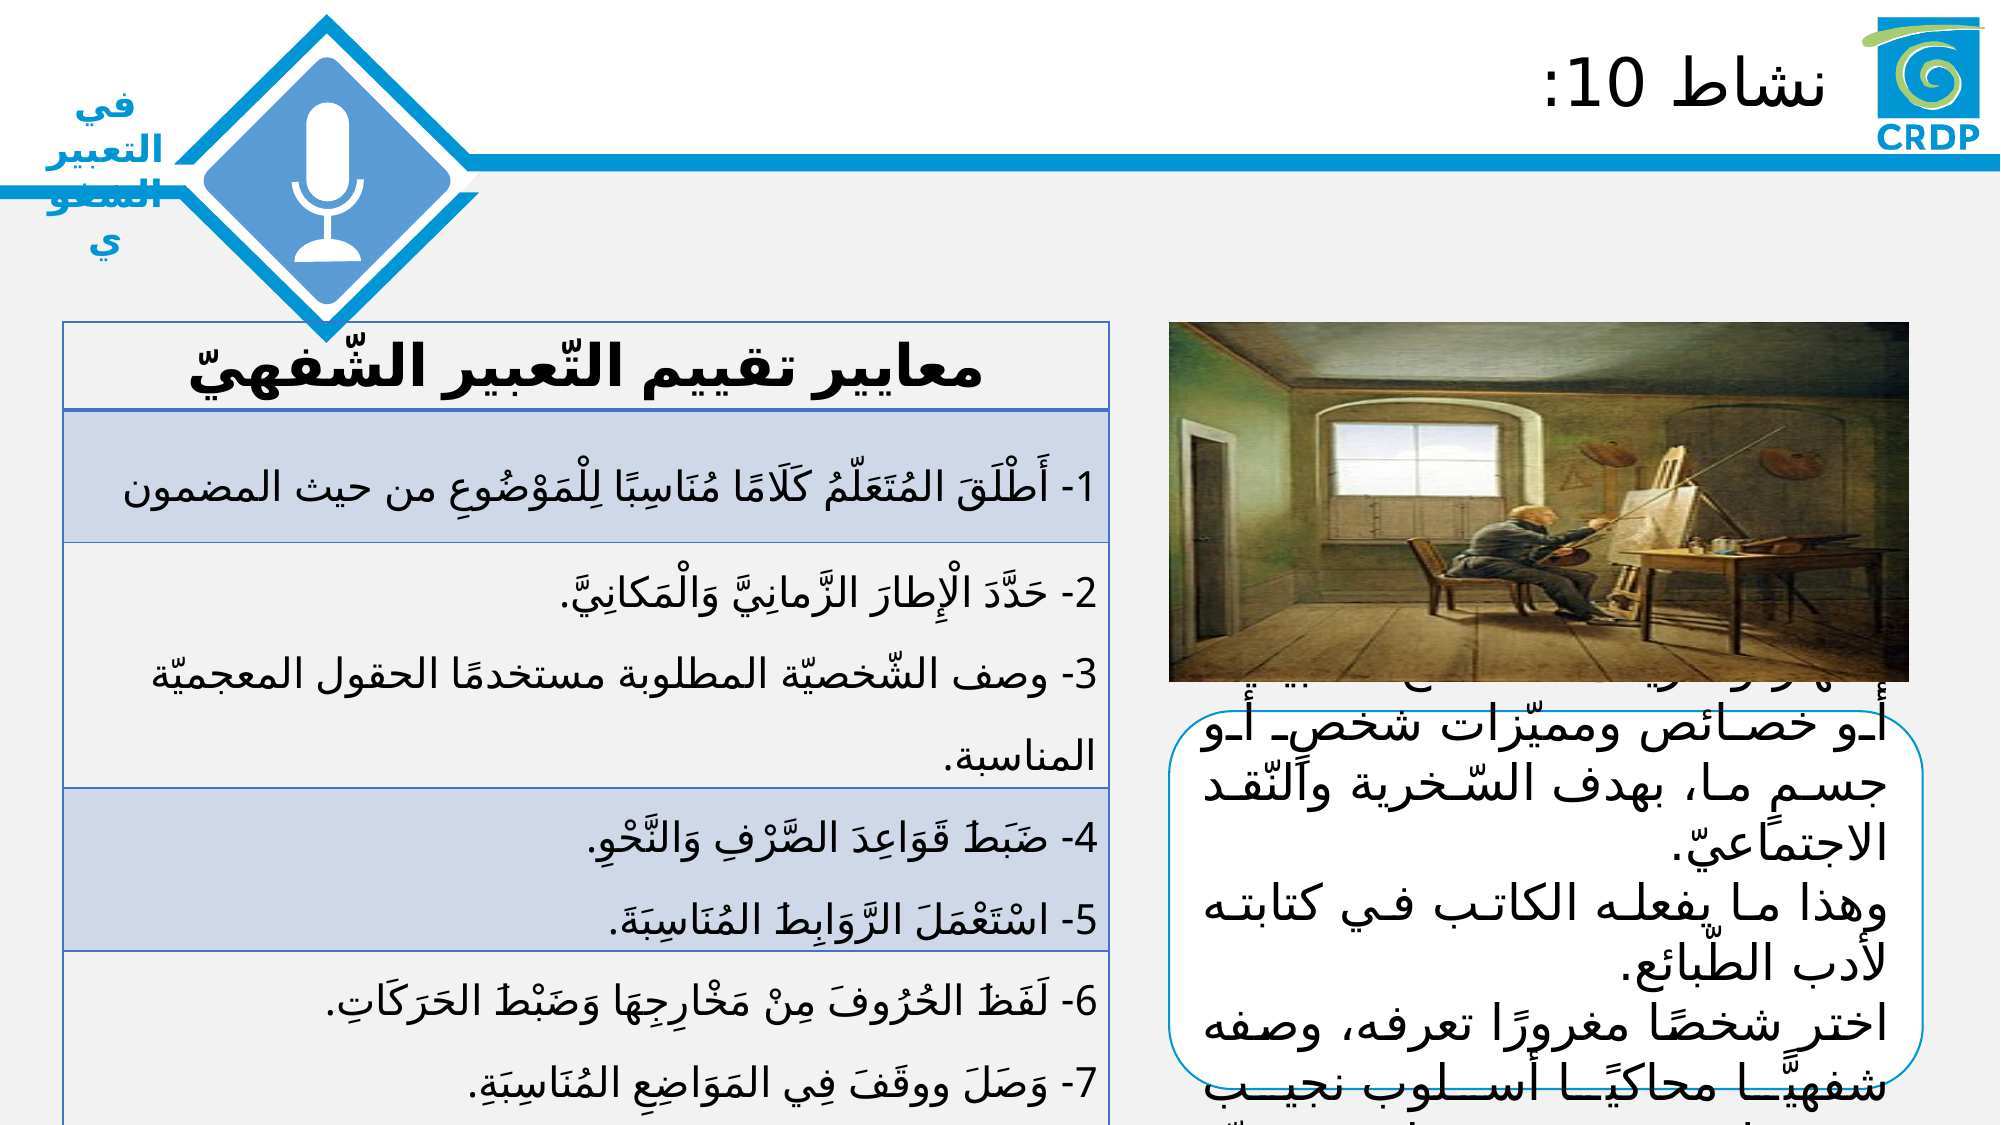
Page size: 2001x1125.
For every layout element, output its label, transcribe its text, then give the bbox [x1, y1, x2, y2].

table_cell 1- أَطْلَقَ المُتَعَلّمُ كَلَامًا مُنَاسِبًا لِلْمَوْضُوعِ من حيث المضمون [64, 412, 1108, 542]
text_box يبالغ الرّسّام الكاريكاتوريّ في إظهار وتحريف الملامح الطّبيعيّة أو خصائص ومميّزات شخصٍ أو جسمٍ ما، بهدف السّخرية والنّقد الاجتماعيّ. وهذا ما يفعله الكاتب في كتابته لأدب الطّبائع. اختر شخصًا مغرورًا تعرفه، وصفه شفهيًّا محاكيًا أسلوب نجيب محفوظ في وصفه لشخصيّة "أحمد". [1168, 710, 1924, 1091]
table_cell 4- ضَبَطَ قَوَاعِدَ الصَّرْفِ وَالنَّحْوِ. 5- اسْتَعْمَلَ الرَّوَابِطَ المُنَاسِبَةَ. [64, 789, 1108, 950]
picture [1912, 130, 1918, 137]
table_cell 6- لَفَظَ الحُرُوفَ مِنْ مَخْارِجِهَا وَضَبْطَ الحَرَكَاتِ. 7- وَصَلَ ووقَفَ فِي المَوَاضِعِ المُنَاسِبَةِ. 8- استَعْمَلَ أَسْلُوبَهُ الشَّخْصِيَّ. [64, 952, 1108, 1125]
text_box نشاط 10: [1188, 31, 1845, 138]
picture [1169, 322, 1909, 682]
picture [1862, 17, 1985, 150]
picture [1938, 130, 1949, 144]
table_cell 2- حَدَّدَ الْإِطارَ الزَّمانِيَّ وَالْمَكانِيَّ. 3- وصف الشّخصيّة المطلوبة مستخدمًا الحقول المعجميّة المناسبة. [64, 543, 1108, 787]
picture [1912, 142, 1918, 150]
table_header معايير تقييم التّعبير الشّفهيّ [64, 323, 1108, 408]
